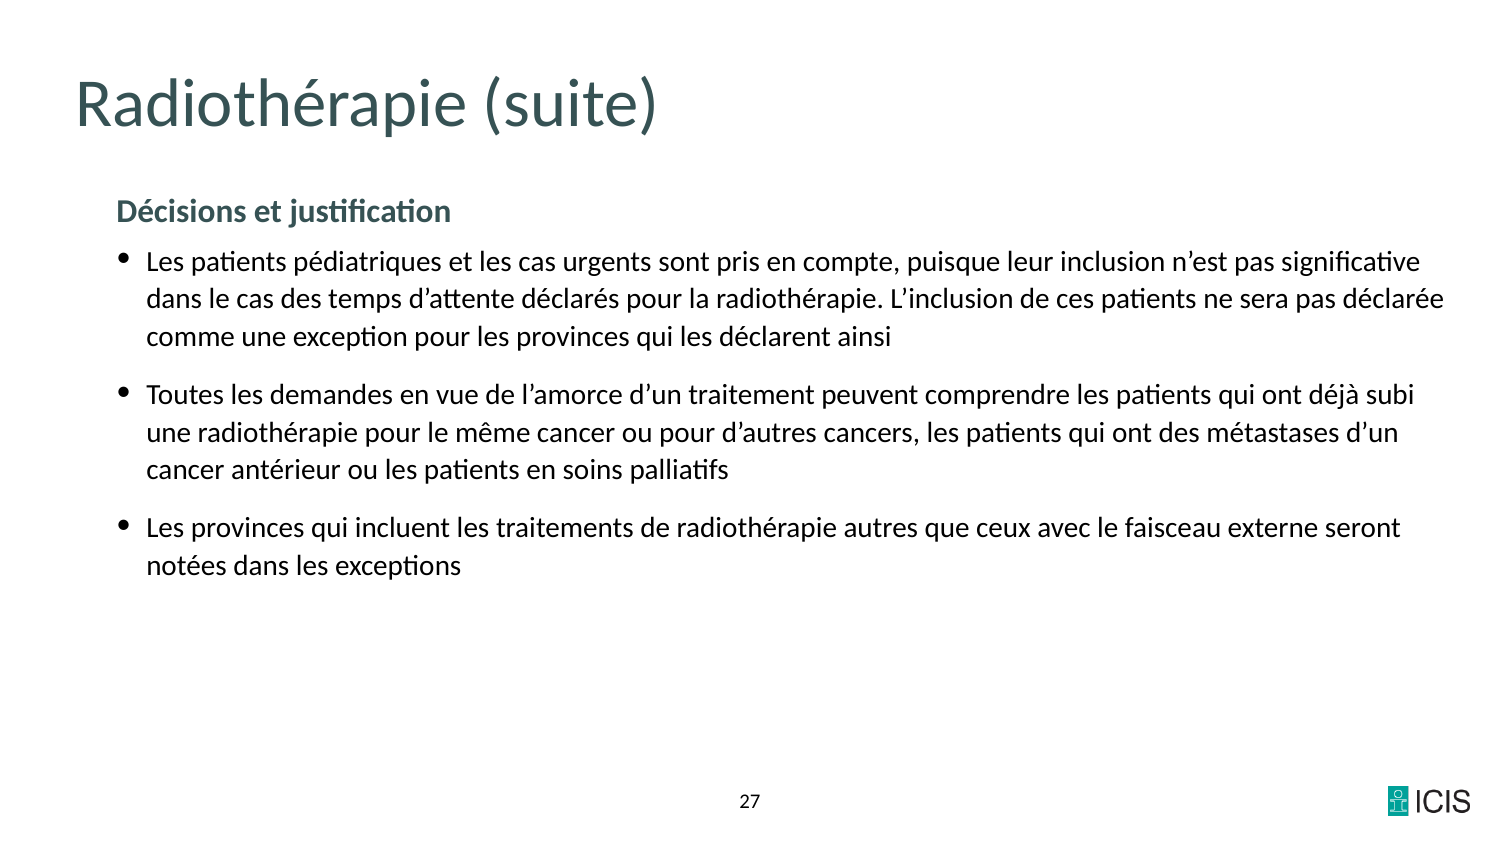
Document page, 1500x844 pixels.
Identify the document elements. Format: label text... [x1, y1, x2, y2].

title Radiothérapie (suite) [75, 71, 1425, 142]
picture [1388, 786, 1470, 816]
list Décisions et justification Les patients pédiatriques et les cas urgents sont pris en compte, puisque leur inclusion n’est pas significative dans le cas des temps d’attente déclarés pour la radiothérapie. L’inclusion de ces patients ne sera pas déclarée comme une exception pour les provinces qui les déclarent ainsi Toutes les demandes en vue de l’amorce d’un traitement peuvent comprendre les patients qui ont déjà subi une radiothérapie pour le même cancer ou pour d’autres cancers, les patients qui ont des métastases d’un cancer antérieur ou les patients en soins palliatifs Les provinces qui incluent les traitements de radiothérapie autres que ceux avec le faisceau externe seront notées dans les exceptions [116, 187, 1450, 302]
